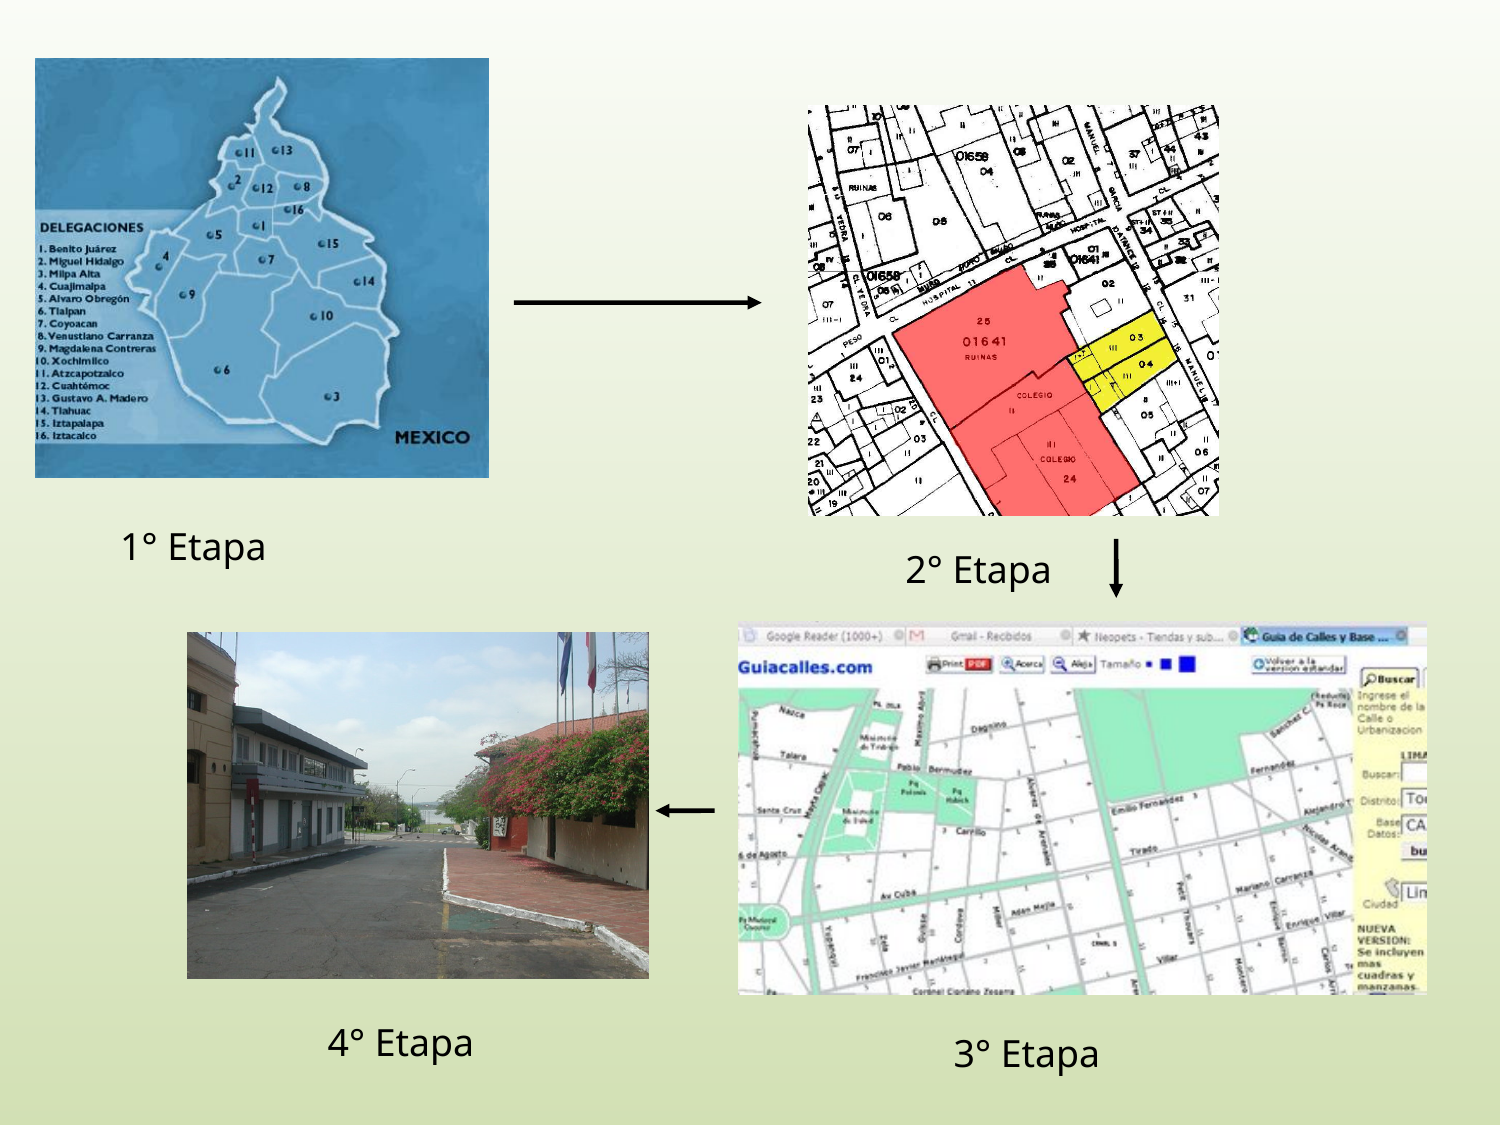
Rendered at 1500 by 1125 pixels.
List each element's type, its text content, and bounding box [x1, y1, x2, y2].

text_box 4° Etapa [312, 1011, 513, 1072]
picture [737, 620, 1427, 995]
text_box 2° Etapa [890, 538, 1090, 599]
picture [808, 105, 1219, 516]
text_box [513, 296, 762, 309]
text_box 3° Etapa [939, 1023, 1139, 1083]
text_box [1110, 538, 1123, 598]
text_box 1° Etapa [105, 515, 305, 576]
picture [34, 58, 489, 479]
text_box [655, 804, 715, 817]
picture [187, 632, 649, 979]
